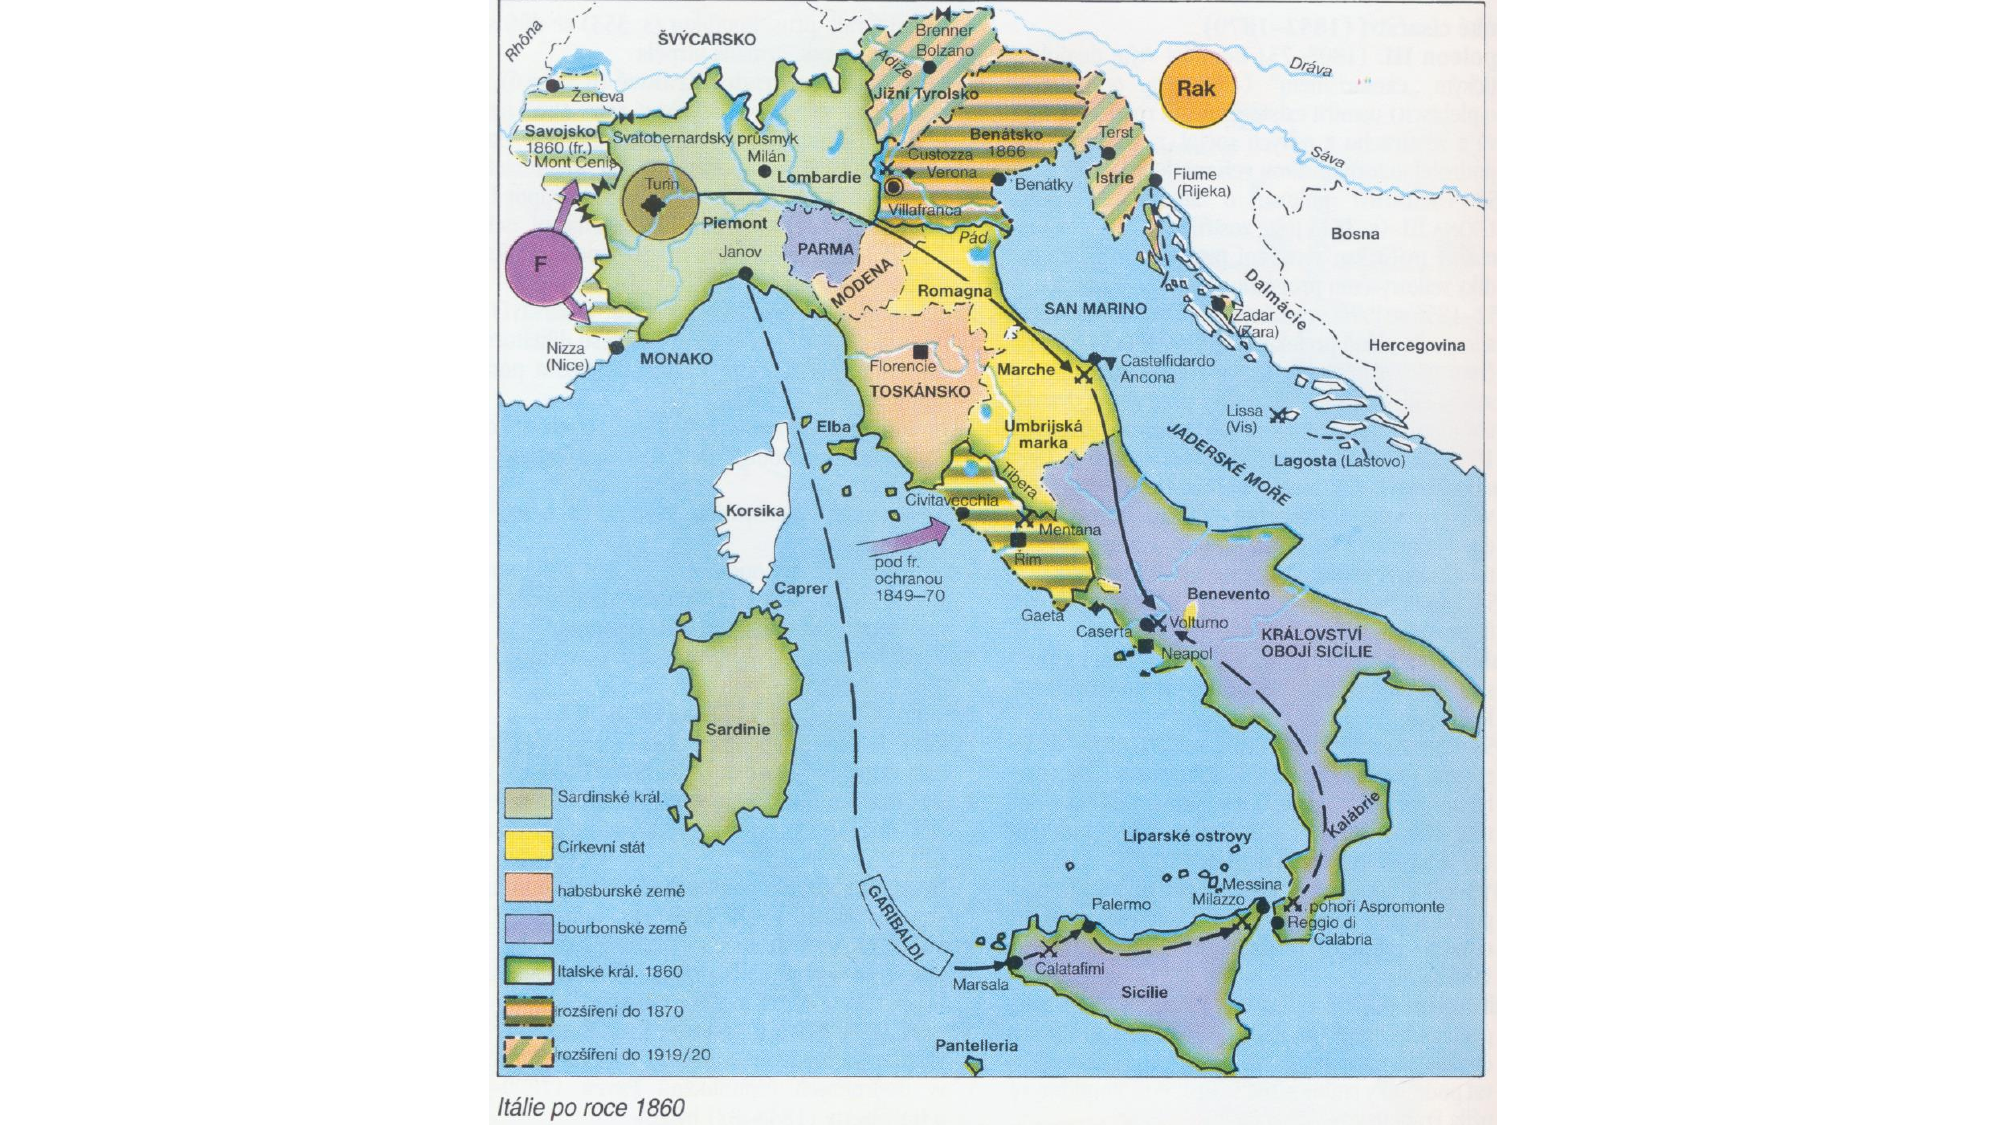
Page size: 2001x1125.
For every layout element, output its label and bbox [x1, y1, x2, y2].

picture [489, 0, 1497, 1125]
